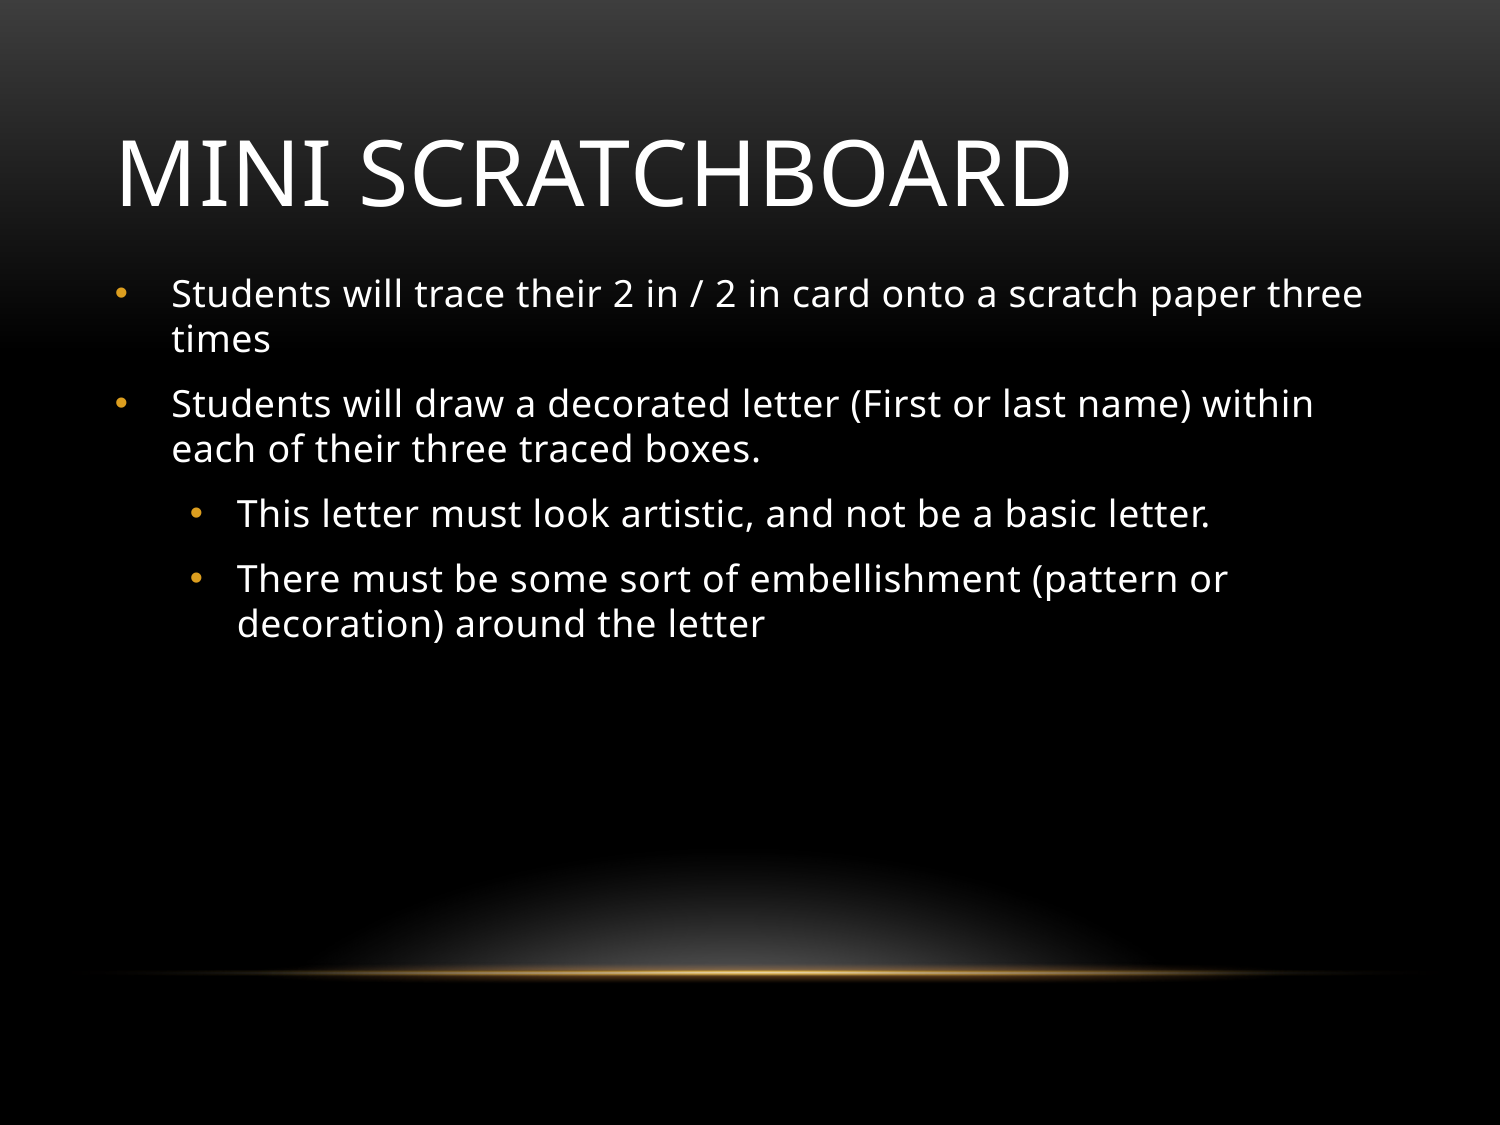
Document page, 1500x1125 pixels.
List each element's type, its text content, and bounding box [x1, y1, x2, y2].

list Students will trace their 2 in / 2 in card onto a scratch paper three times Students will draw a decorated letter (First or last name) within each of their three traced boxes. This letter must look artistic, and not be a basic letter. There must be some sort of embellishment (pattern or decoration) around the letter [99, 262, 1400, 938]
picture [0, 0, 1500, 1125]
title Mini Scratchboard [99, 45, 1400, 233]
